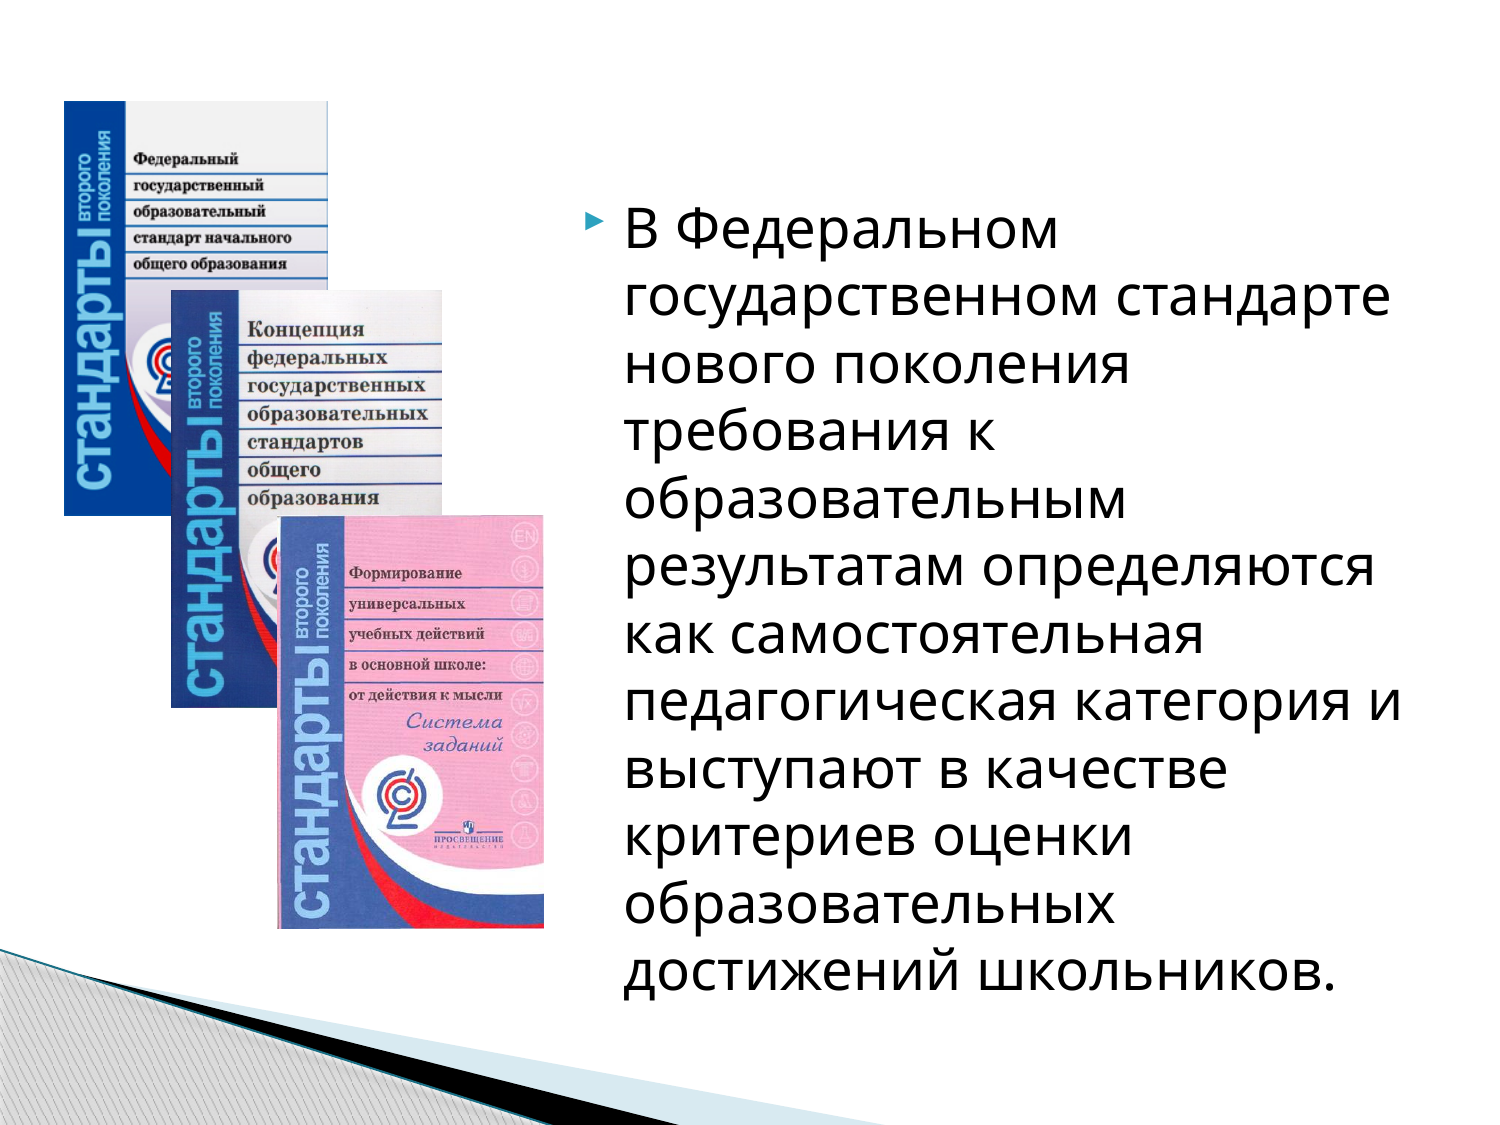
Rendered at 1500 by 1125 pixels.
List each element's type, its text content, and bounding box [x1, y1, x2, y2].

picture [64, 101, 545, 929]
list В Федеральном государственном стандарте нового поколения требования к образовательным результатам определяются как самостоятельная педагогическая категория и выступают в качестве критериев оценки образовательных достижений школьников. [549, 184, 1425, 1083]
